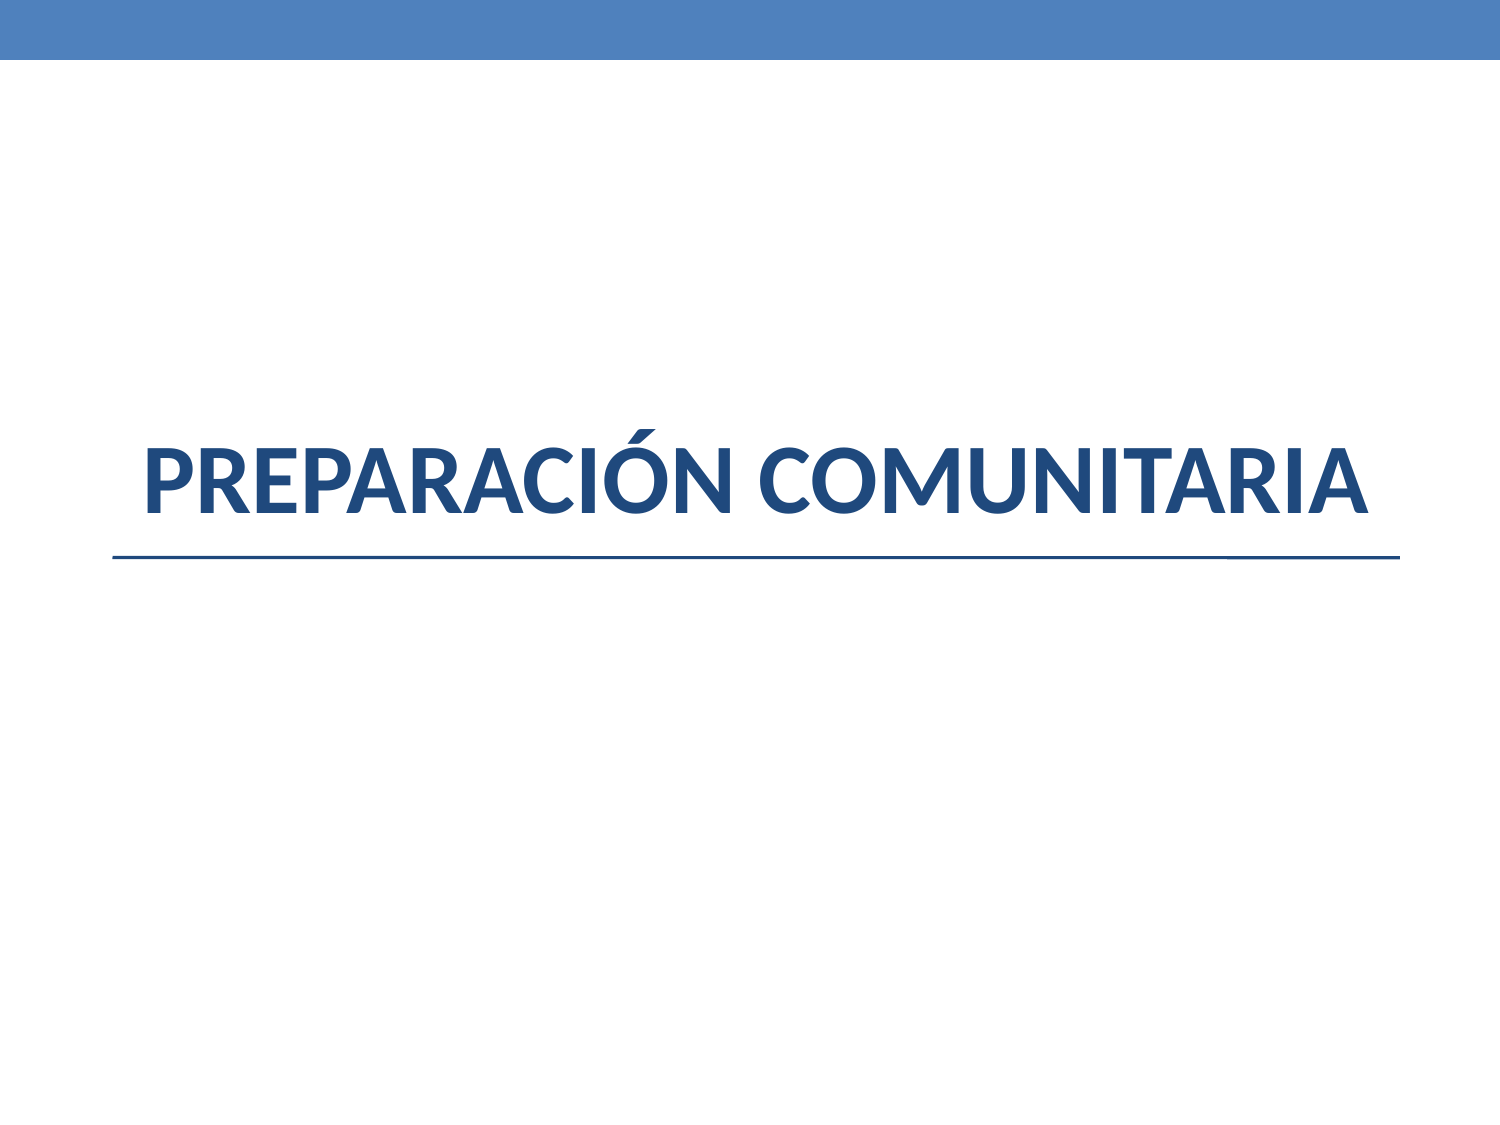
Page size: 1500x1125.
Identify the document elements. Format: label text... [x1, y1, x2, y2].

title PREPARACIÓN COMUNITARIA [112, 224, 1400, 542]
